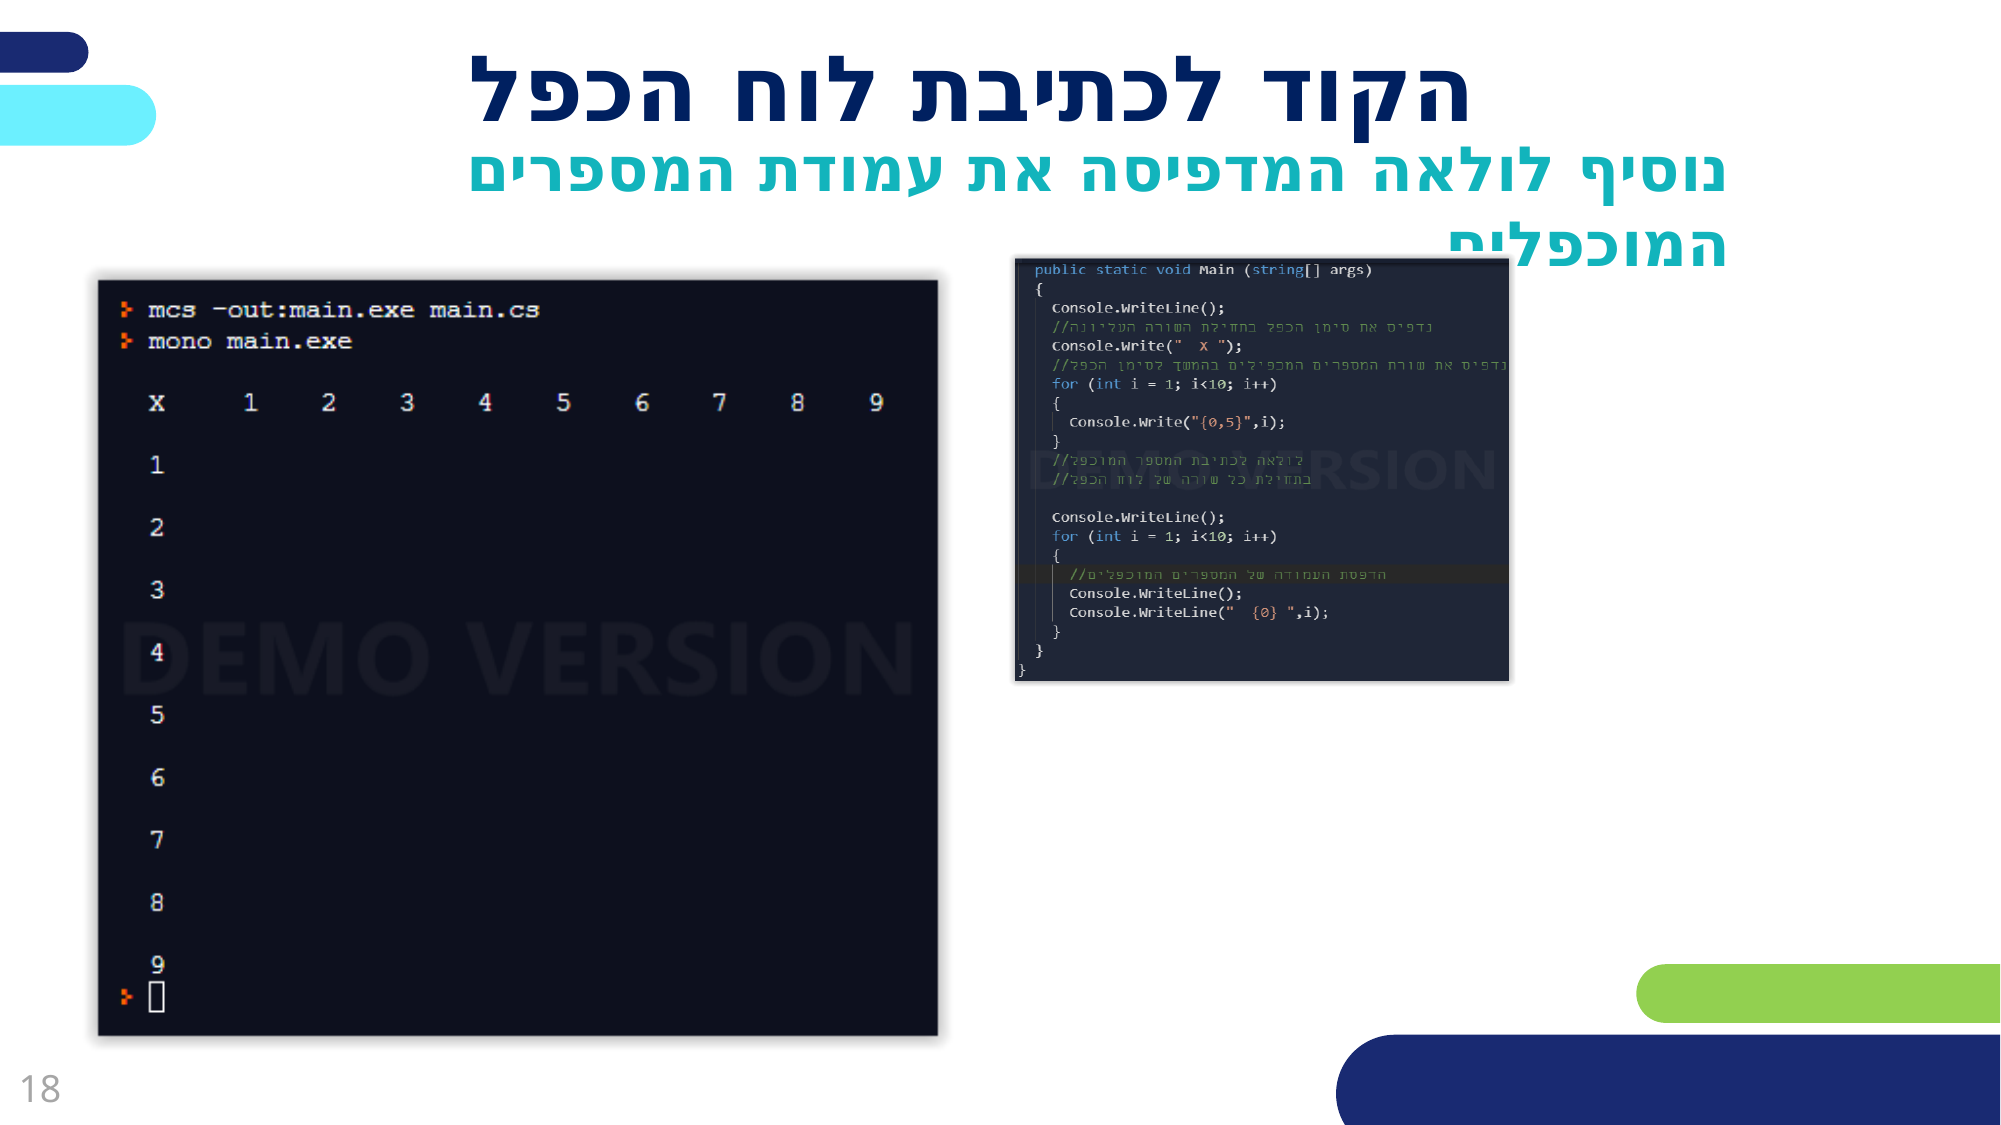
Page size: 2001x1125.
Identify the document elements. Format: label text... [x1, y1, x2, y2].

picture [81, 263, 954, 1053]
list נוסיף לולאה המדפיסה את עמודת המספרים המוכפלים [168, 168, 1777, 239]
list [1006, 251, 1516, 687]
title הקוד לכתיבת לוח הכפל [168, 25, 1777, 144]
